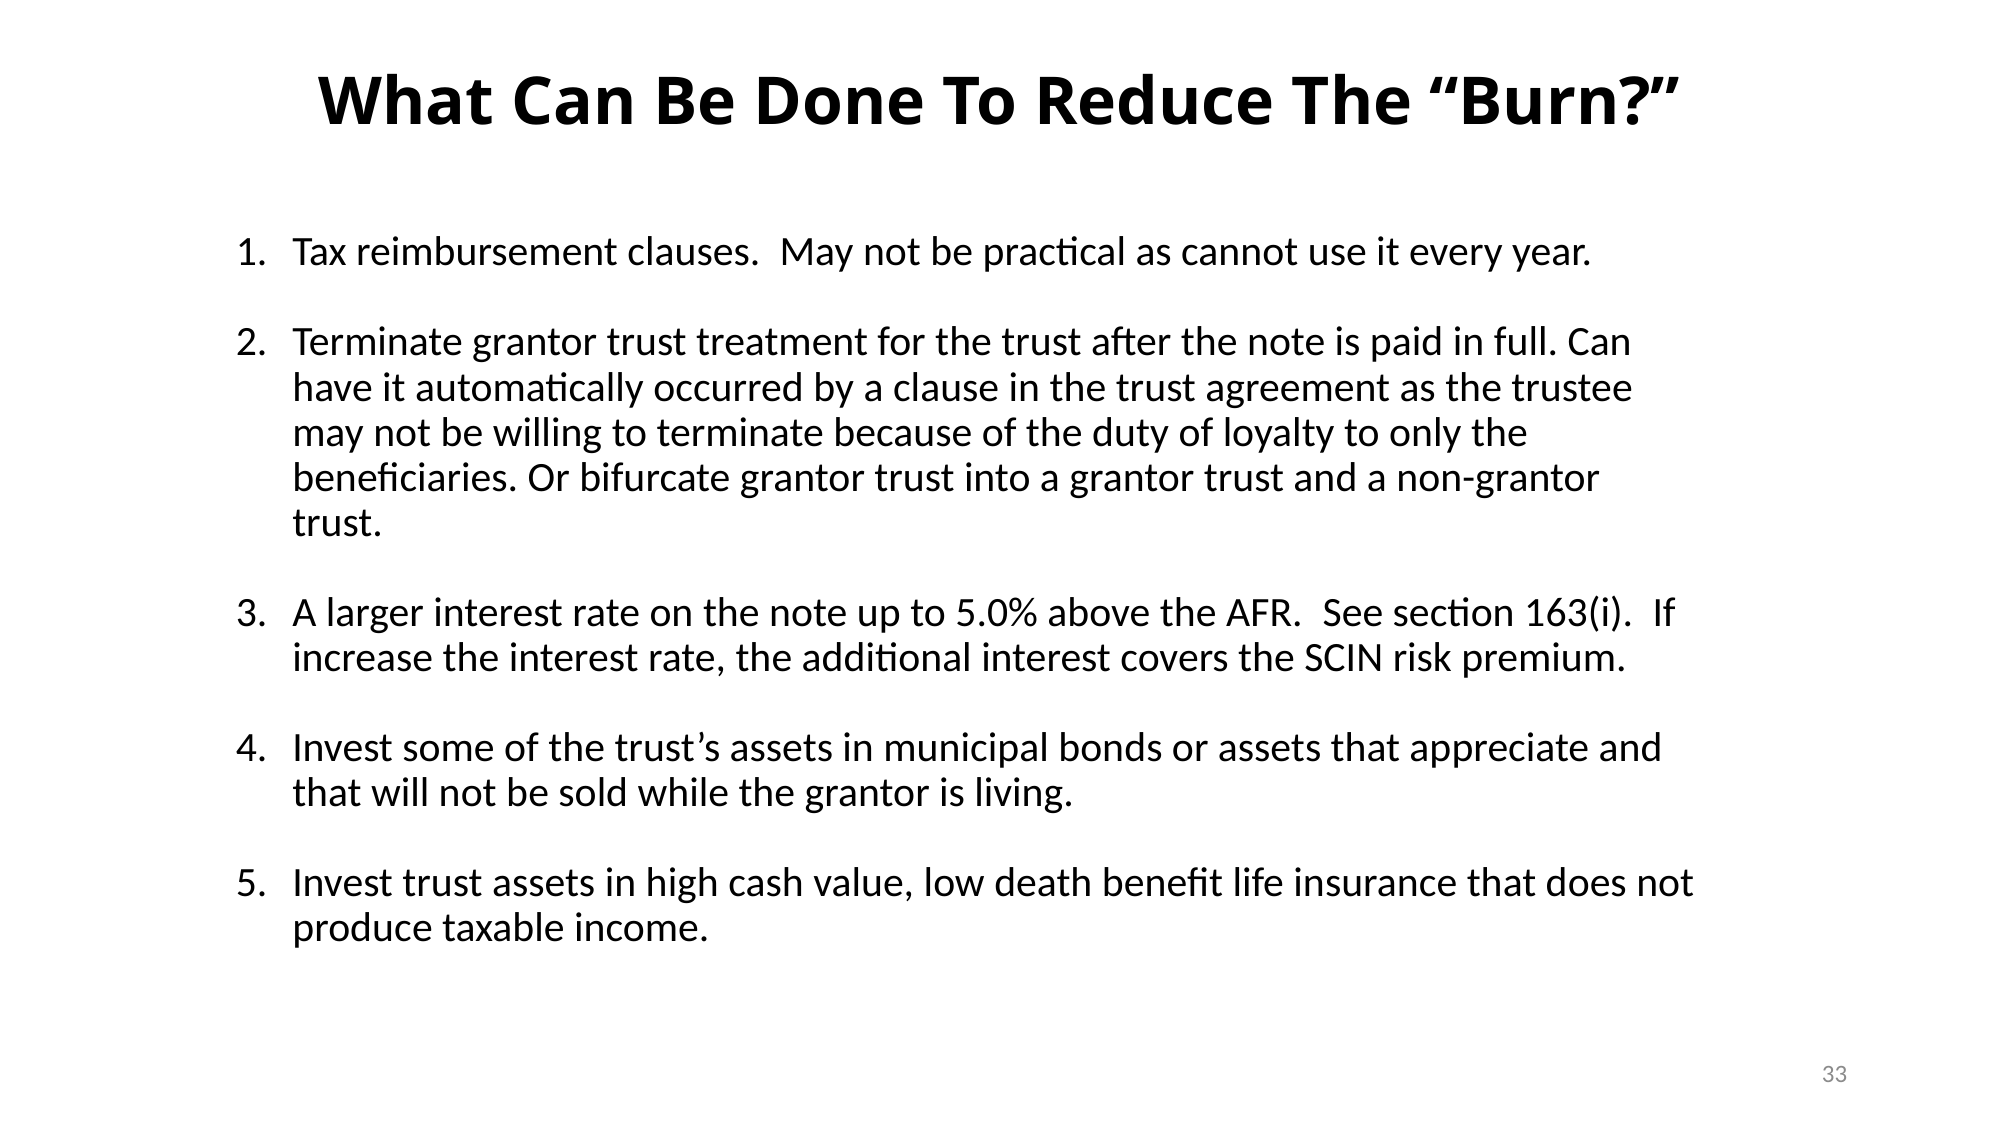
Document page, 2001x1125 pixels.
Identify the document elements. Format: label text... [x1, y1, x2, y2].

title What Can Be Done To Reduce The “Burn?” [29, 59, 1971, 147]
slide_number 33 [1412, 1042, 1863, 1103]
list Tax reimbursement clauses. May not be practical as cannot use it every year. Terminate grantor trust treatment for the trust after the note is paid in full. Can have it automatically occurred by a clause in the trust agreement as the trustee may not be willing to terminate because of the duty of loyalty to only the beneficiaries. Or bifurcate grantor trust into a grantor trust and a non-grantor trust. A larger interest rate on the note up to 5.0% above the AFR. See section 163(i). If increase the interest rate, the additional interest covers the SCIN risk premium. Invest some of the trust’s assets in municipal bonds or assets that appreciate and that will not be sold while the grantor is living. Invest trust assets in high cash value, low death benefit life insurance that does not produce taxable income. [220, 222, 1725, 1125]
